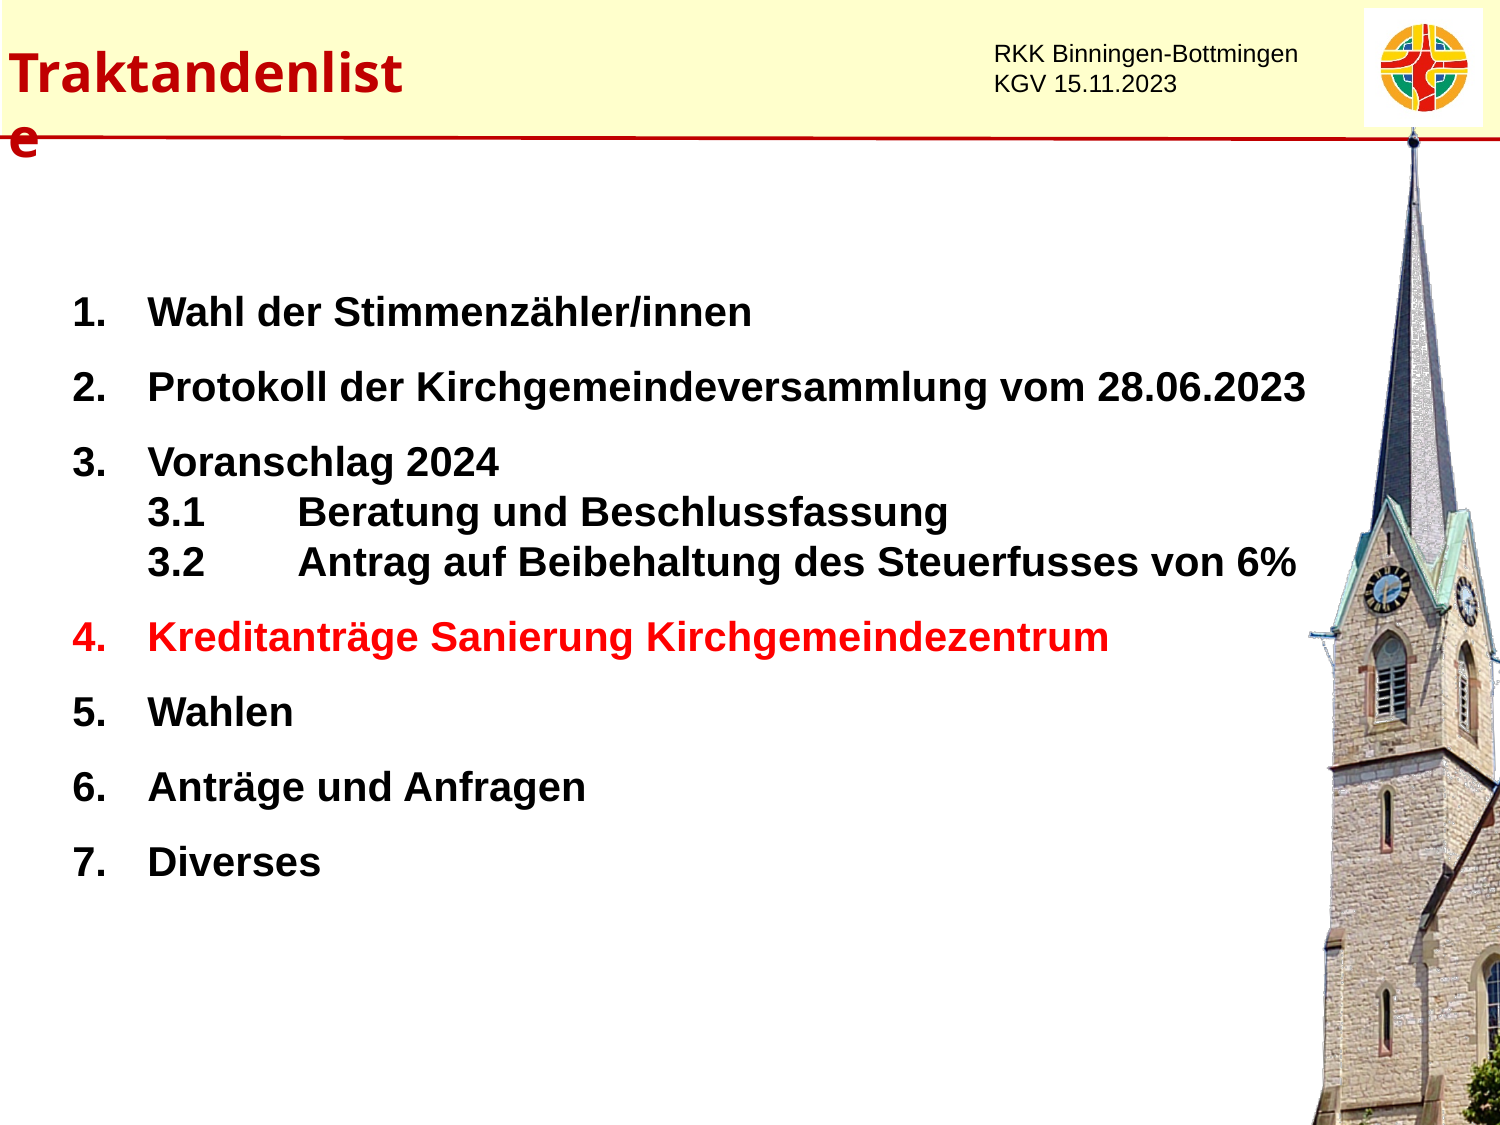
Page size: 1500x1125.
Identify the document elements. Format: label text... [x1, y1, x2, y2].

title Traktandenliste [0, 30, 444, 123]
list Wahl der Stimmenzähler/innen Protokoll der Kirchgemeindeversammlung vom 28.06.2023 Voranschlag 2024 3.1 Beratung und Beschlussfassung 3.2 Antrag auf Beibehaltung des Steuerfusses von 6% Kreditanträge Sanierung Kirchgemeindezentrum Wahlen Anträge und Anfragen Diverses [64, 207, 1342, 962]
picture [1268, 8, 1500, 1125]
text_box RKK Binningen-Bottmingen KGV 15.11.2023 [986, 29, 1329, 105]
